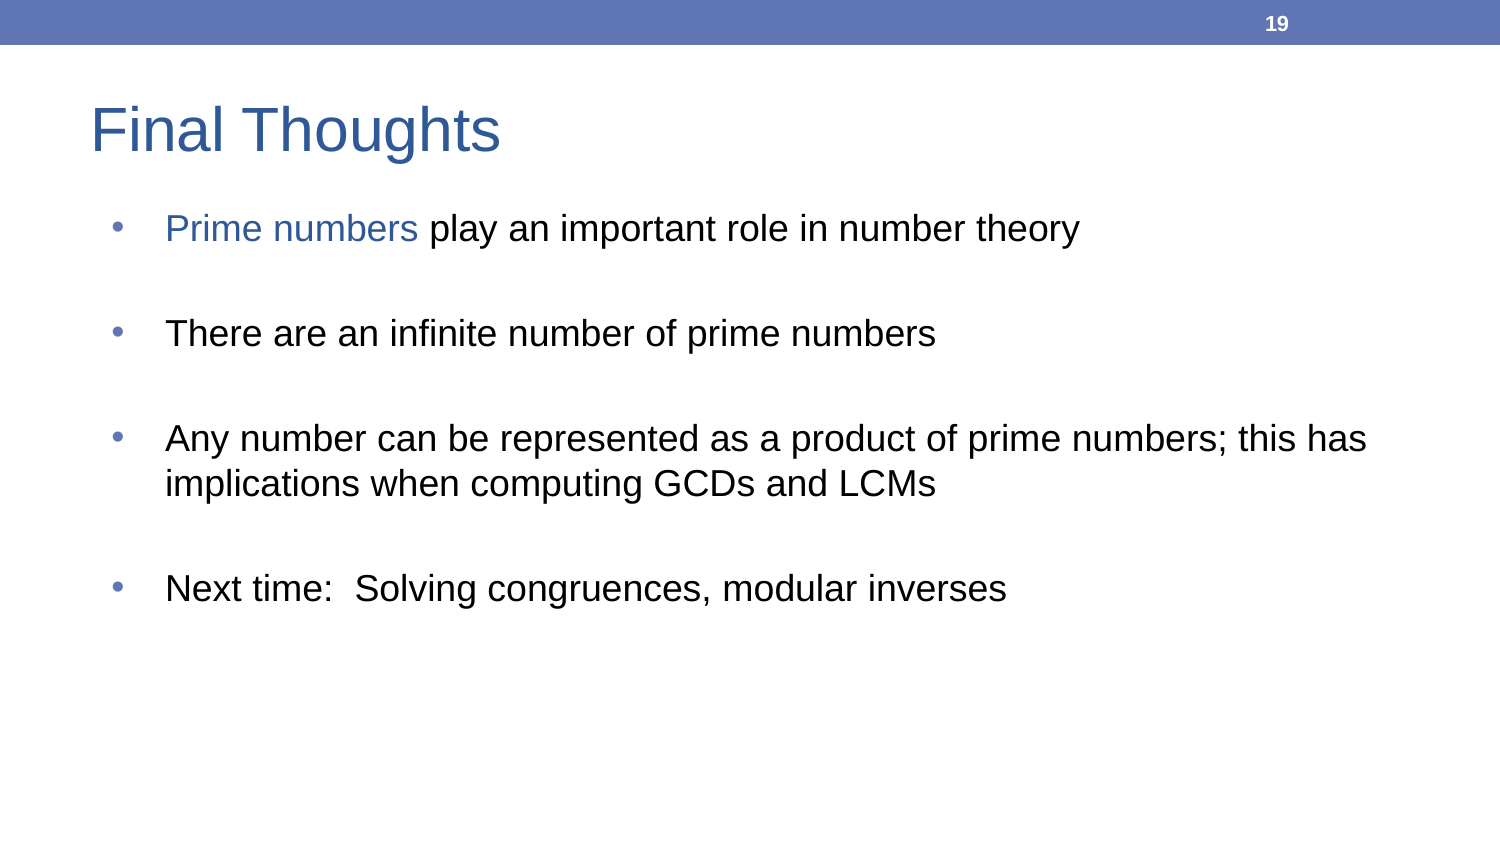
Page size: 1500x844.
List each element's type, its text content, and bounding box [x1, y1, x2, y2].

slide_number 19 [1250, 2, 1425, 43]
list Prime numbers play an important role in number theory There are an infinite number of prime numbers Any number can be represented as a product of prime numbers; this has implications when computing GCDs and LCMs Next time: Solving congruences, modular inverses [75, 196, 1425, 797]
title Final Thoughts [75, 65, 1425, 188]
